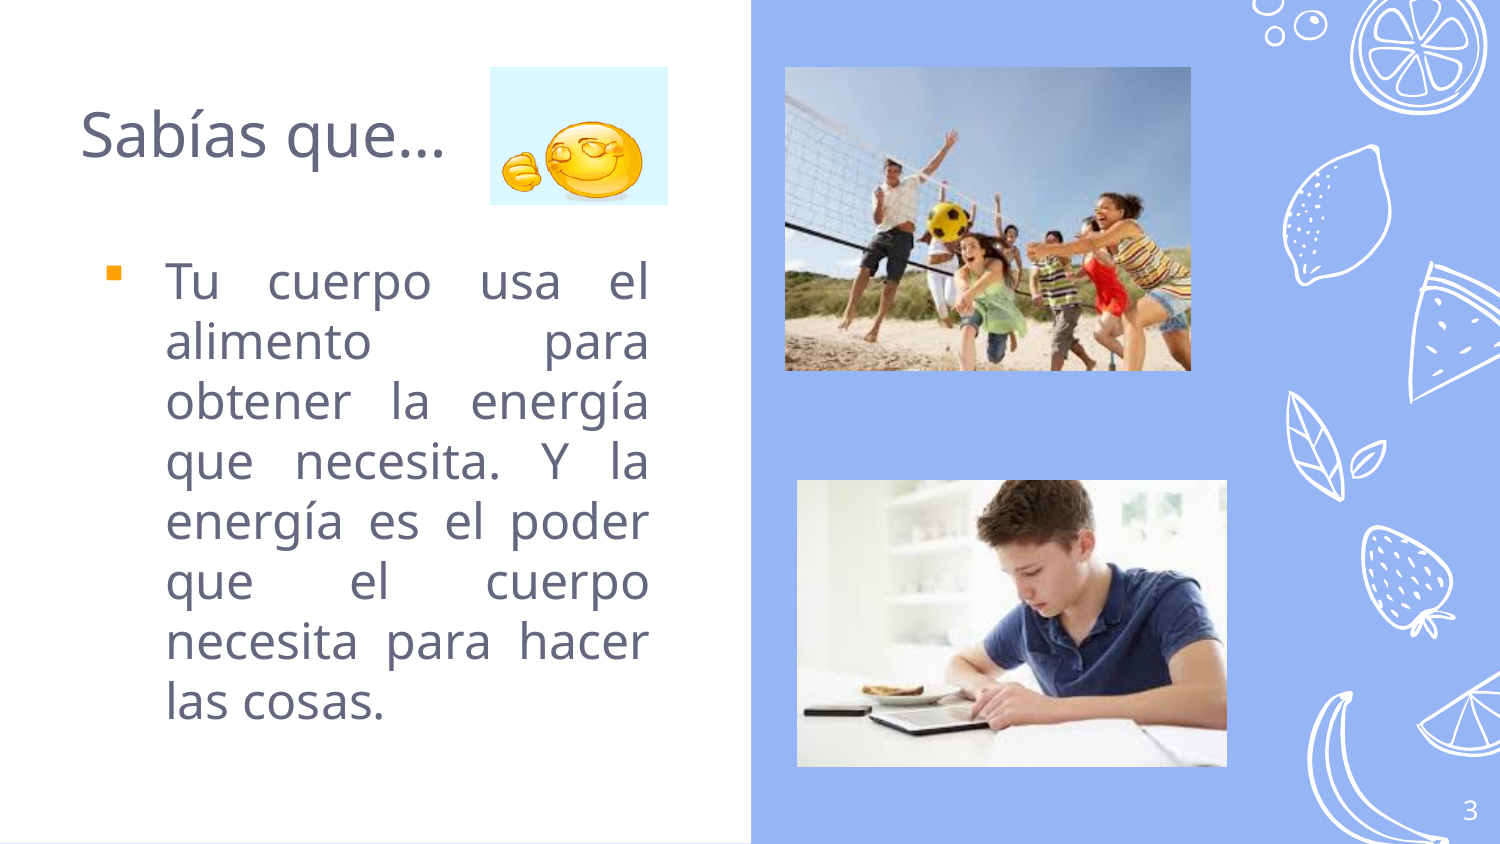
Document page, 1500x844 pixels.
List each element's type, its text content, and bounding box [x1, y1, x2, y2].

list Tu cuerpo usa el alimento para obtener la energía que necesita. Y la energía es el poder que el cuerpo necesita para hacer las cosas. [75, 234, 666, 755]
slide_number 3 [1403, 779, 1494, 844]
picture [489, 67, 669, 205]
title Sabías que… [64, 43, 656, 185]
picture [796, 480, 1228, 768]
picture [785, 67, 1191, 371]
